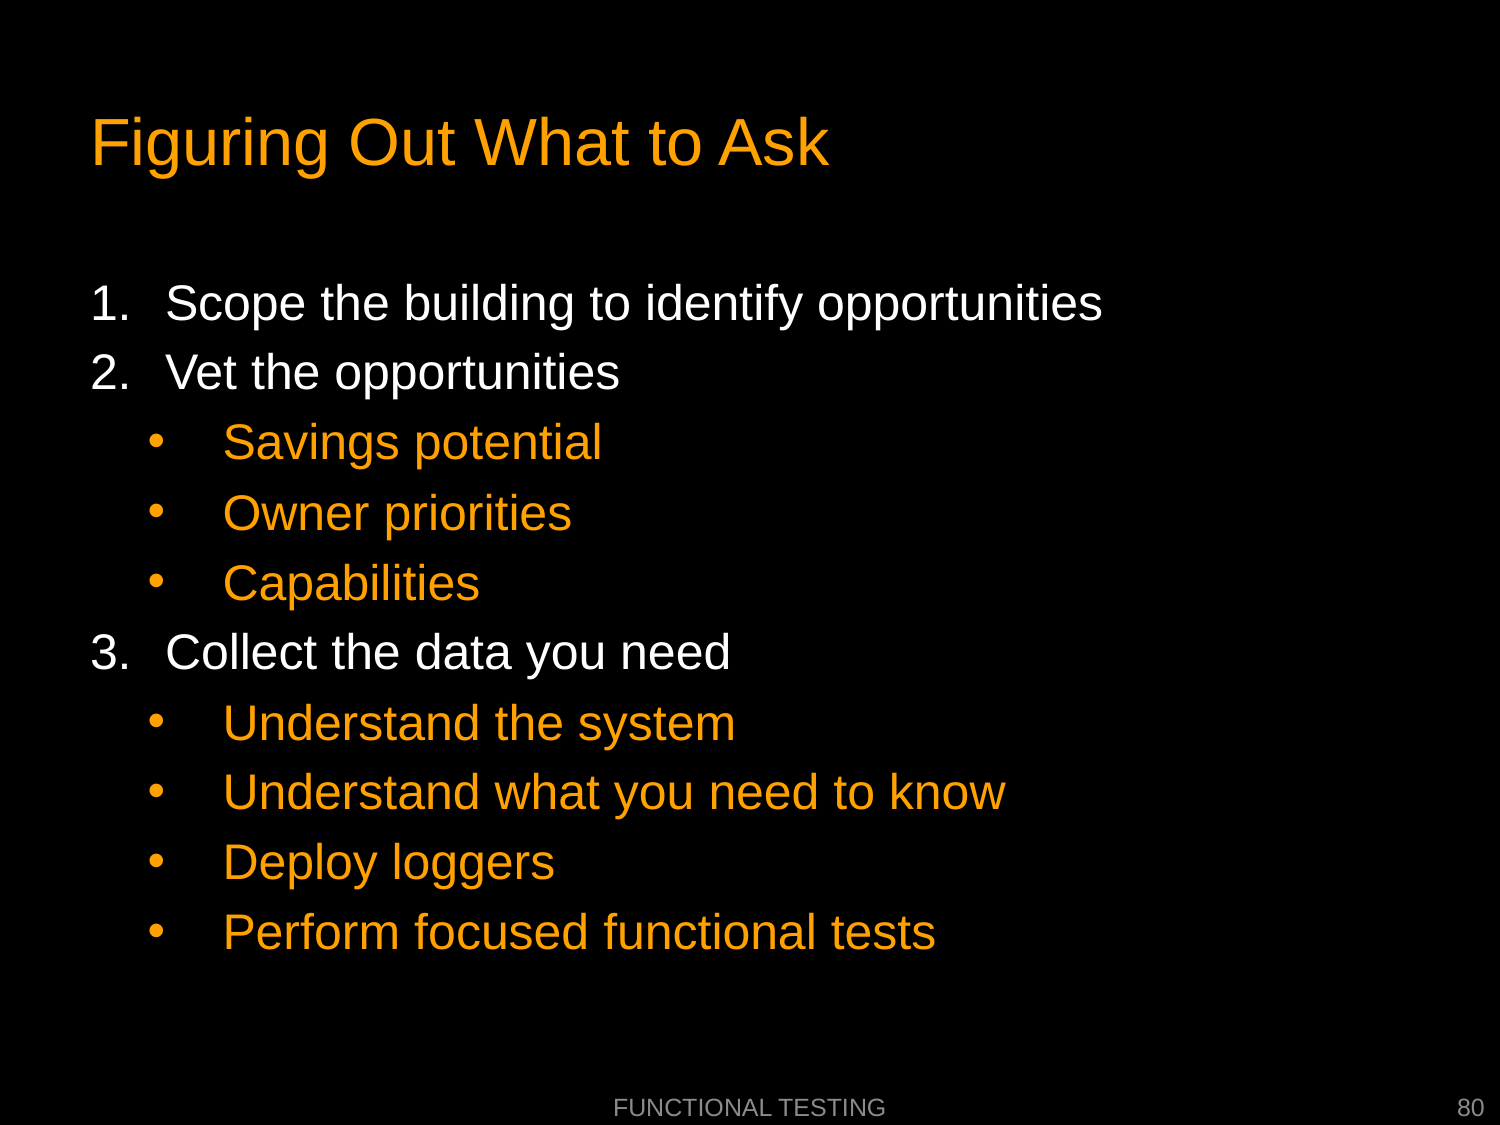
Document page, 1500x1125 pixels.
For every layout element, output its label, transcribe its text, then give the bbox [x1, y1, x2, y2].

list Scope the building to identify opportunities Vet the opportunities Savings potential Owner priorities Capabilities Collect the data you need Understand the system Understand what you need to know Deploy loggers Perform focused functional tests [75, 262, 1425, 1005]
slide_number 80 [1250, 1087, 1500, 1125]
title Figuring Out What to Ask [75, 45, 1425, 233]
footer Functional Testing [249, 1087, 1250, 1125]
